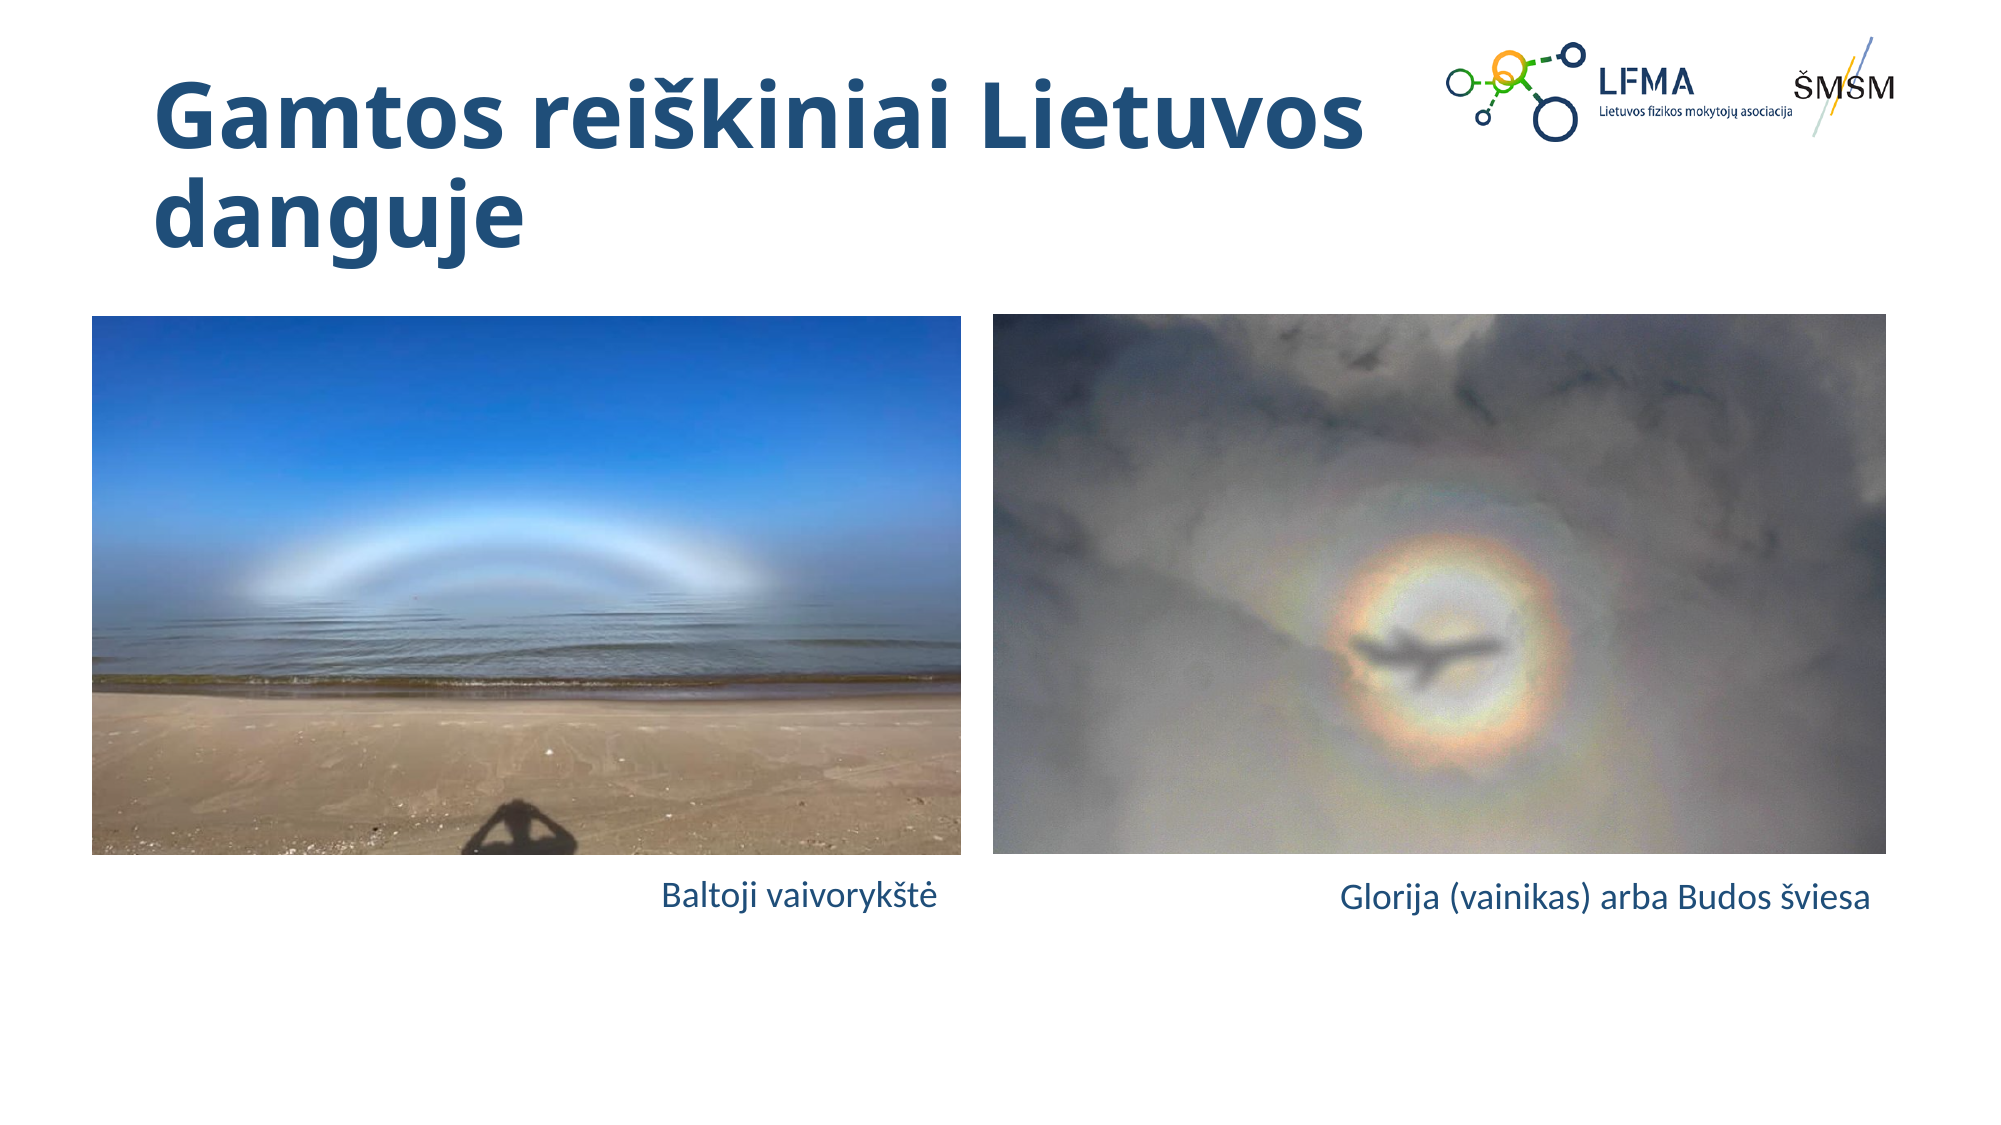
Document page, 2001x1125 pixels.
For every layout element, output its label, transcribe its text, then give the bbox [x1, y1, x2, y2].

text_box Baltoji vaivorykštė [646, 862, 953, 923]
picture [1446, 19, 1943, 159]
picture [92, 316, 961, 858]
picture [993, 314, 1886, 854]
text_box Glorija (vainikas) arba Budos šviesa [1325, 865, 1887, 925]
title Gamtos reiškiniai Lietuvos danguje [137, 59, 1574, 278]
